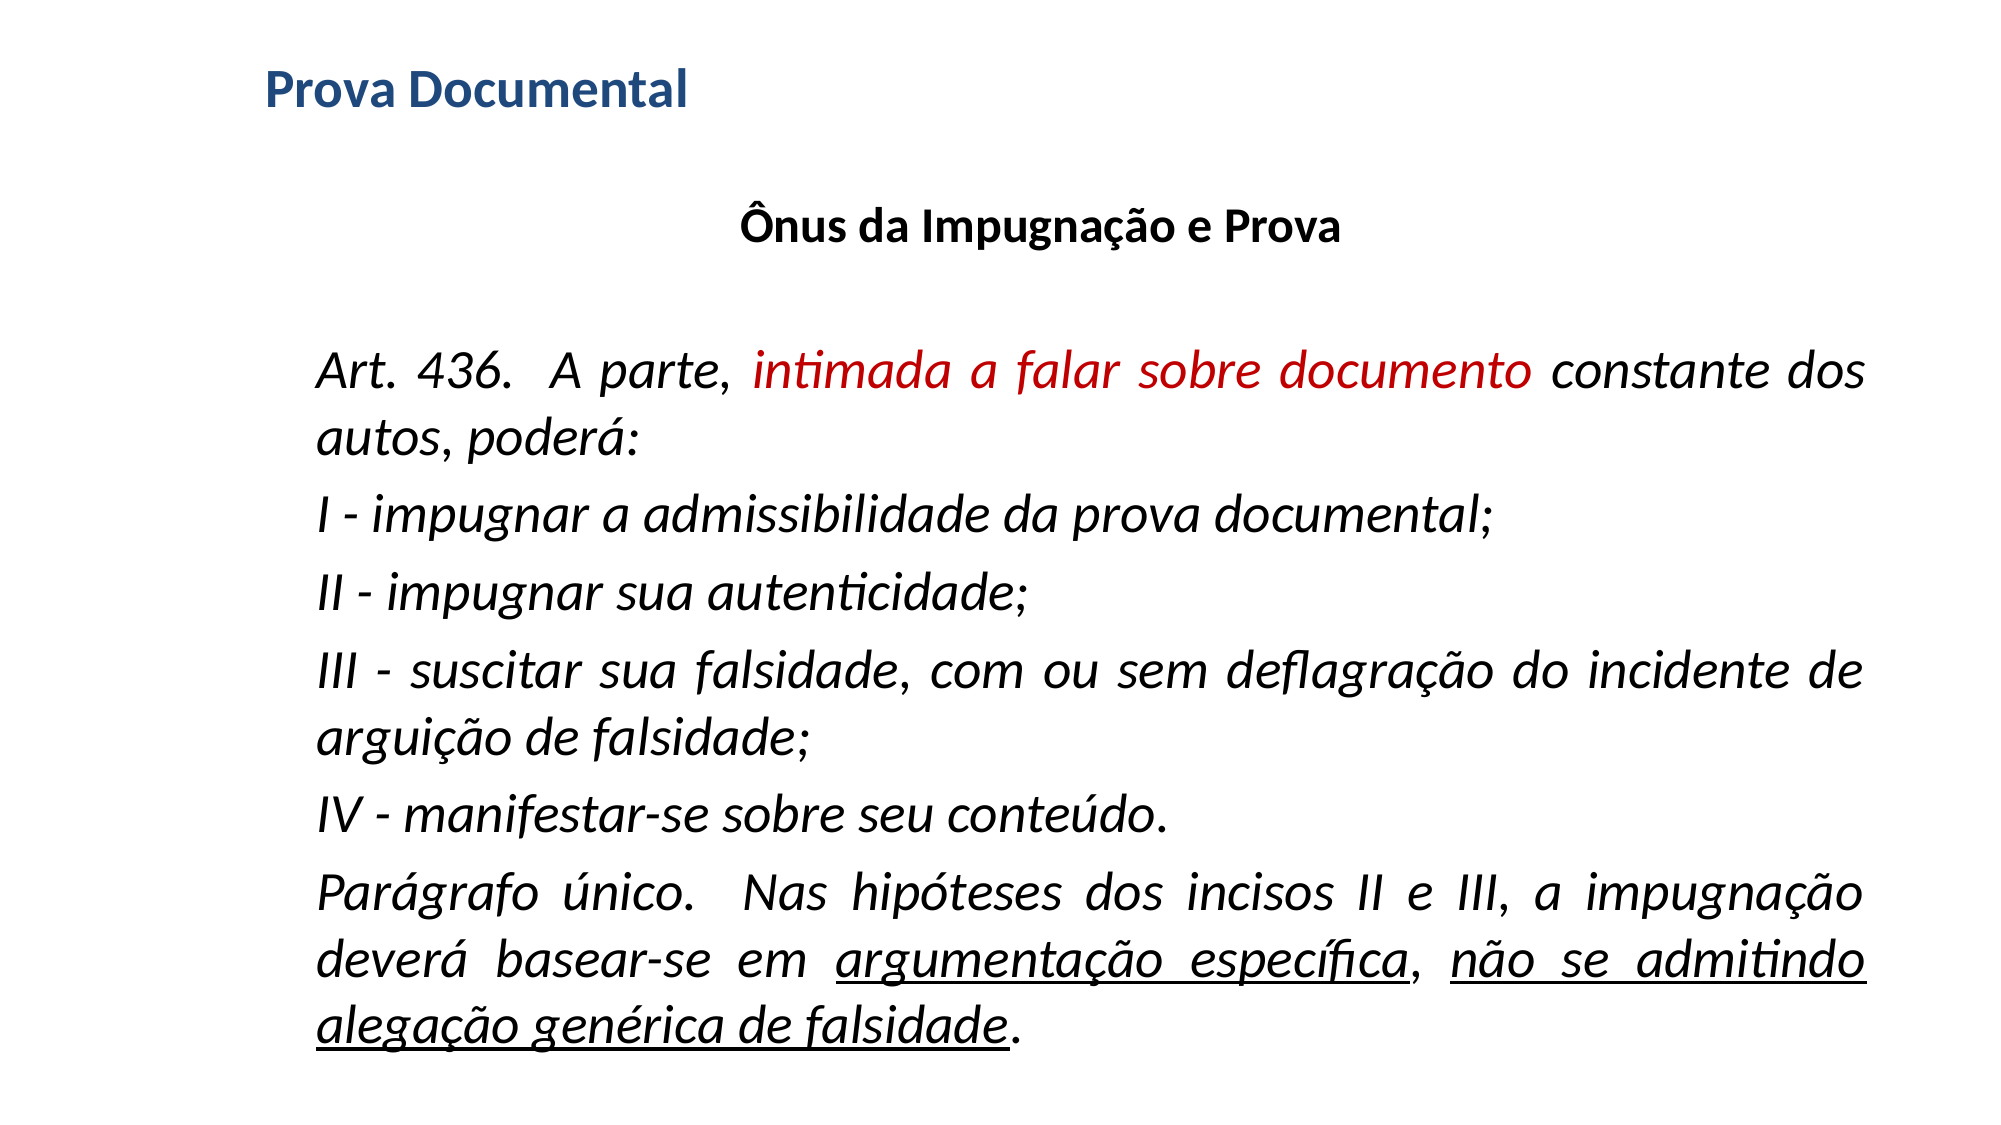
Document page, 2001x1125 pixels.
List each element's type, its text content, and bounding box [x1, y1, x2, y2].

title Prova Documental [250, 34, 1900, 137]
list Ônus da Impugnação e Prova Art. 436. A parte, intimada a falar sobre documento constante dos autos, poderá: I - impugnar a admissibilidade da prova documental; II - impugnar sua autenticidade; III - suscitar sua falsidade, com ou sem deflagração do incidente de arguição de falsidade; IV - manifestar-se sobre seu conteúdo. Parágrafo único. Nas hipóteses dos incisos II e III, a impugnação deverá basear-se em argumentação específica, não se admitindo alegação genérica de falsidade. [201, 184, 1882, 927]
